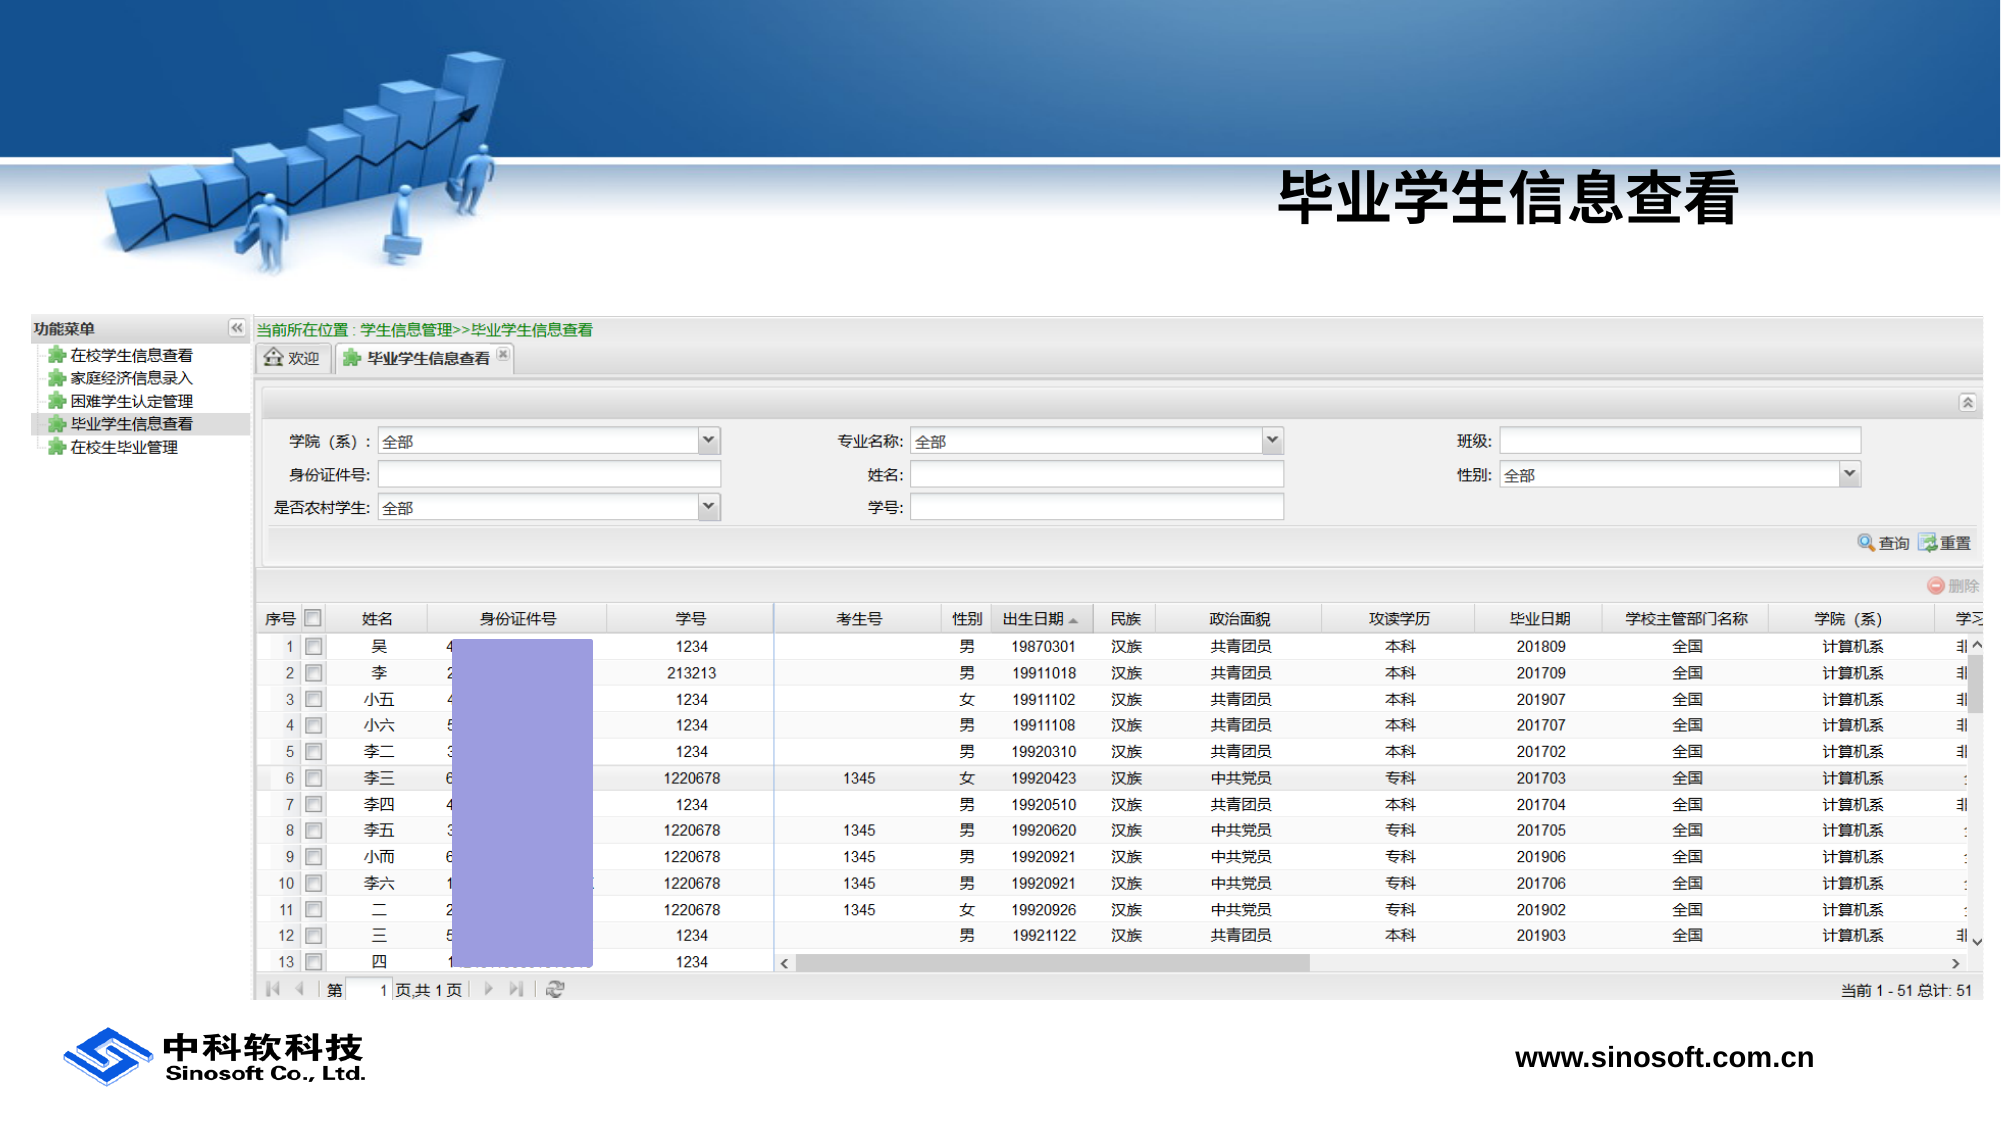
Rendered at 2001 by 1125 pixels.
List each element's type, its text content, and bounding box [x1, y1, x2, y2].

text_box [31, 314, 1984, 1000]
picture [0, 0, 2001, 1125]
text_box 毕业学生信息查看 [1217, 150, 1757, 243]
